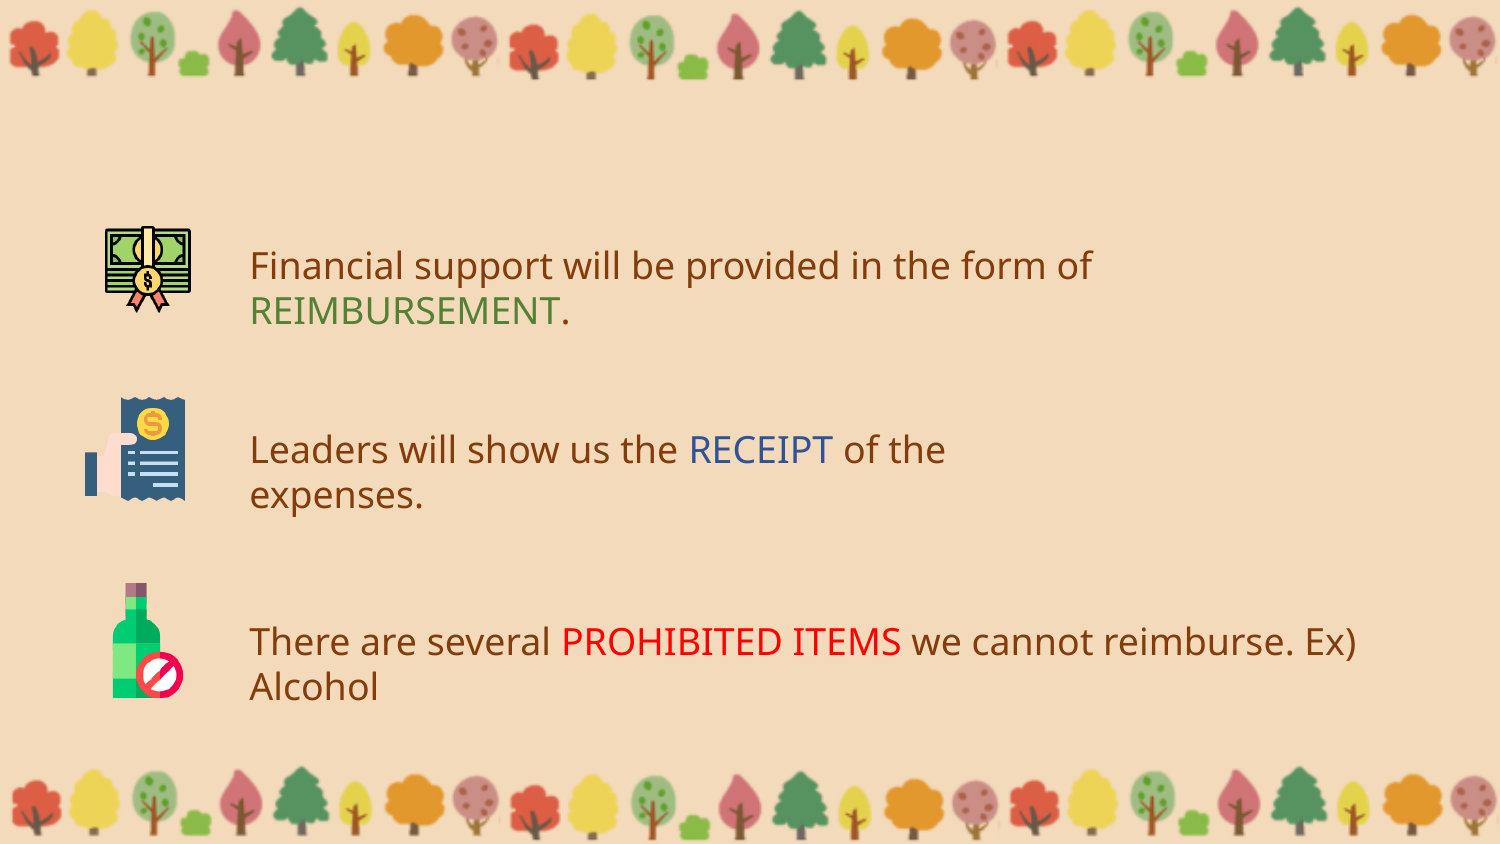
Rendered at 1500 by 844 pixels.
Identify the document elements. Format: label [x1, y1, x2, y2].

picture [76, 391, 192, 506]
list [0, 0, 1500, 844]
picture [89, 583, 205, 699]
picture [102, 224, 192, 314]
